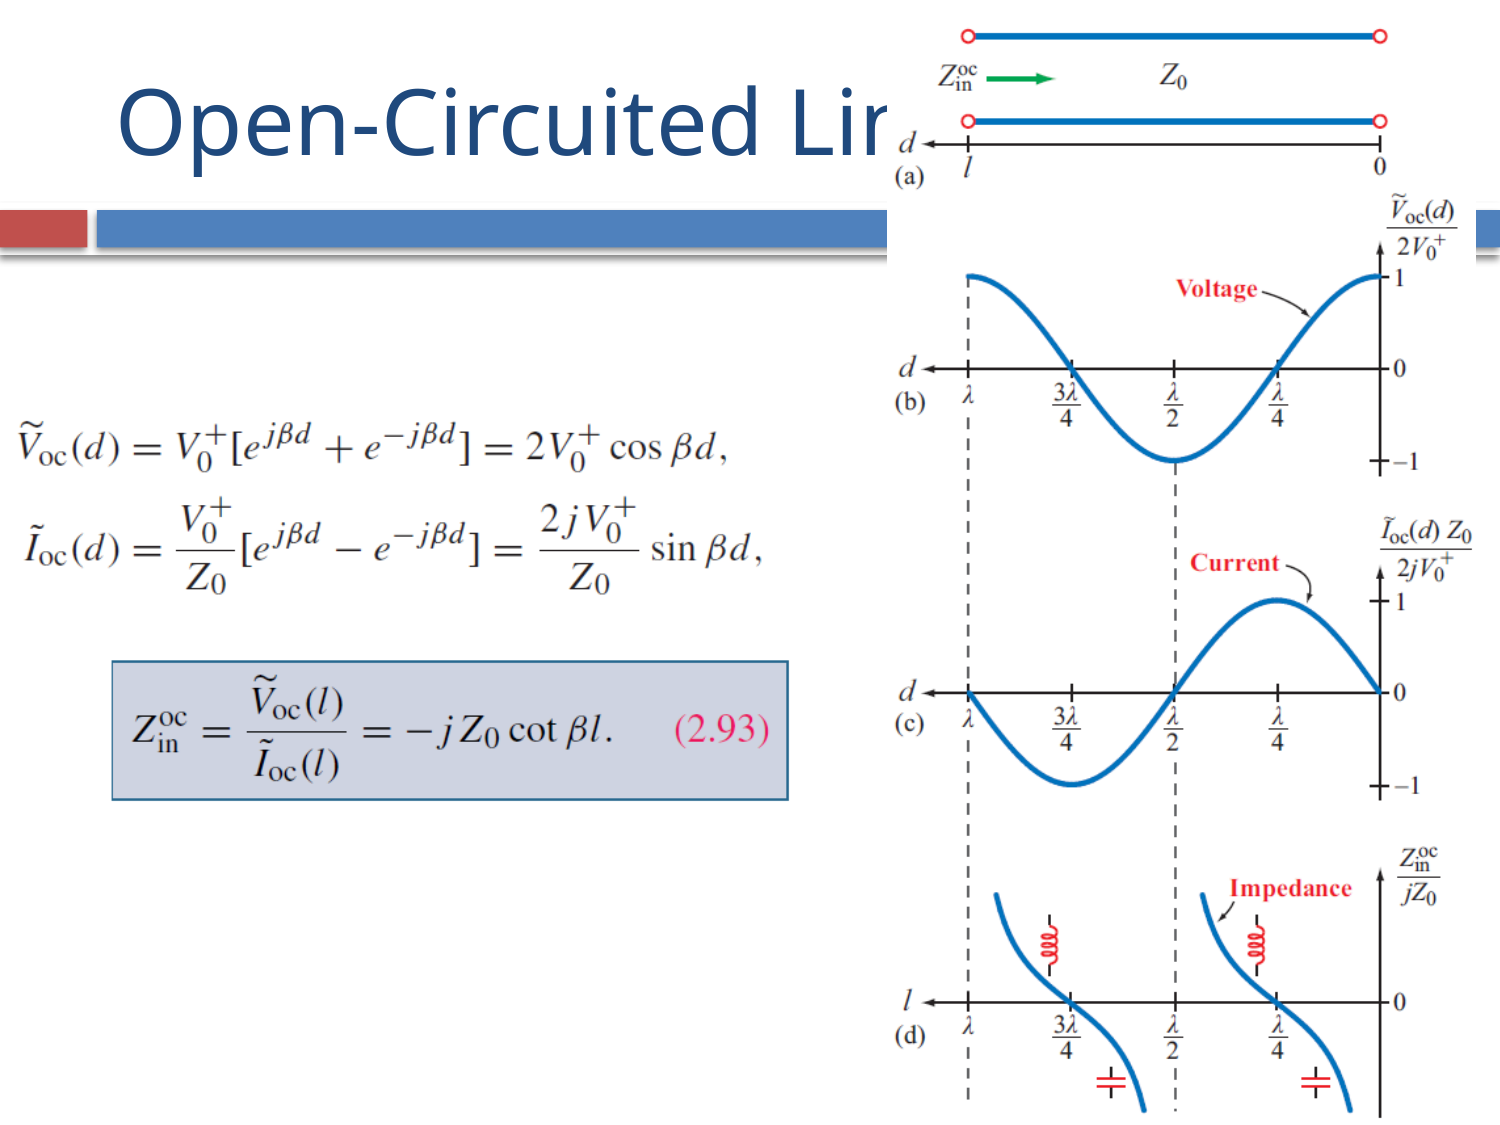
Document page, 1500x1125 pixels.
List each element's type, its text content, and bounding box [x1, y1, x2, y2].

picture [12, 412, 794, 805]
title Open-Circuited Line [100, 37, 881, 200]
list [887, 24, 1476, 1122]
